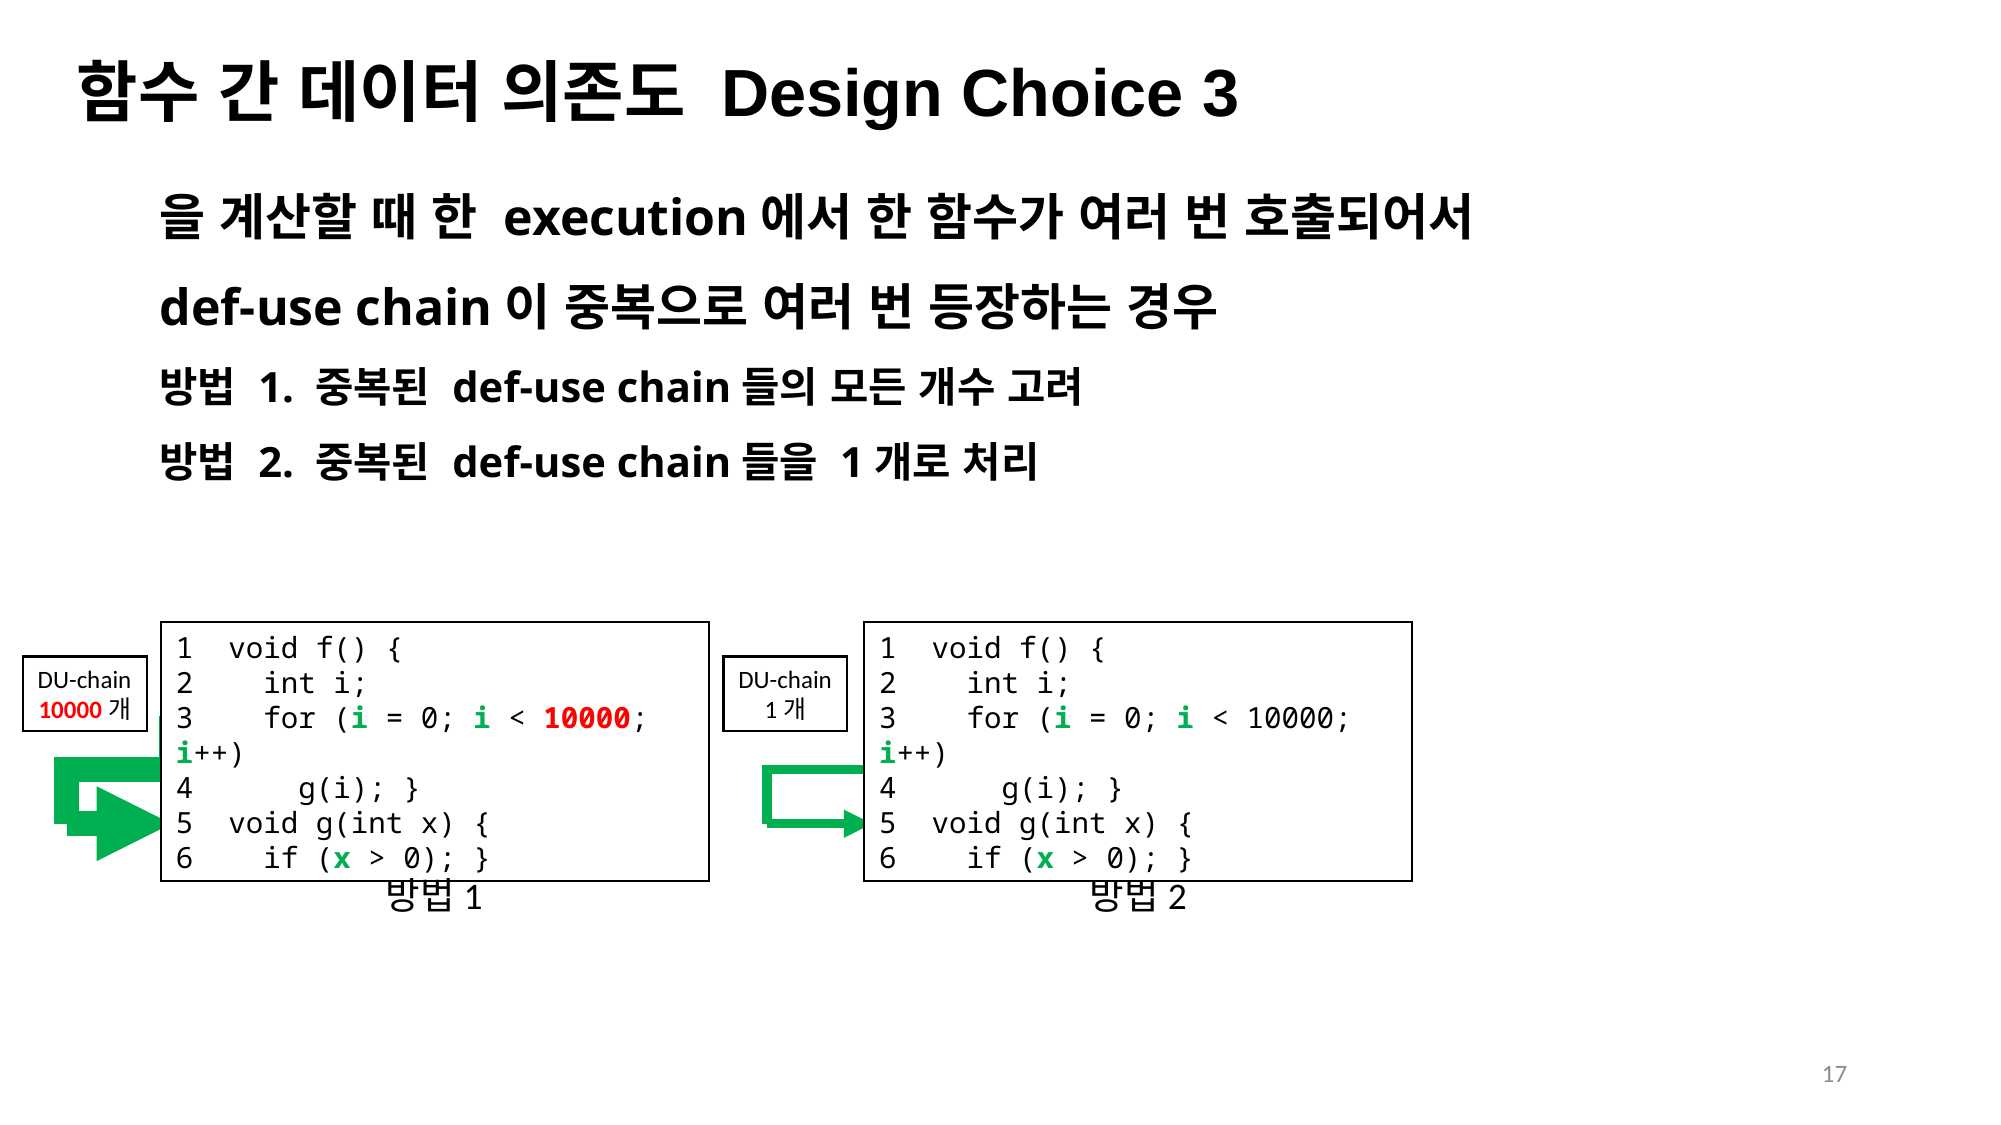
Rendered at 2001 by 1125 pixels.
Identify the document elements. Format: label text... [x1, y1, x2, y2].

text_box 방법1 [370, 864, 498, 925]
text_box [64, 717, 174, 823]
text_box 함수 간 데이터 의존도 Design Choice 3 [61, 56, 2000, 124]
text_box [765, 717, 874, 823]
text_box DU-chain 1개 [722, 655, 848, 732]
slide_number 17 [1412, 1042, 1863, 1103]
text_box 방법2 [1075, 882, 1202, 925]
text_box 1 void f() { 2 int i; 3 for (i = 0; i < 10000; i++) 4 g(i); } 5 void g(int x) { 6 if (x > 0); } [863, 621, 1413, 882]
text_box DU-chain 10000개 [22, 655, 148, 732]
text_box 1 void f() { 2 int i; 3 for (i = 0; i < 10000; i++) 4 g(i); } 5 void g(int x) { 6 if (x > 0); } [160, 621, 710, 882]
